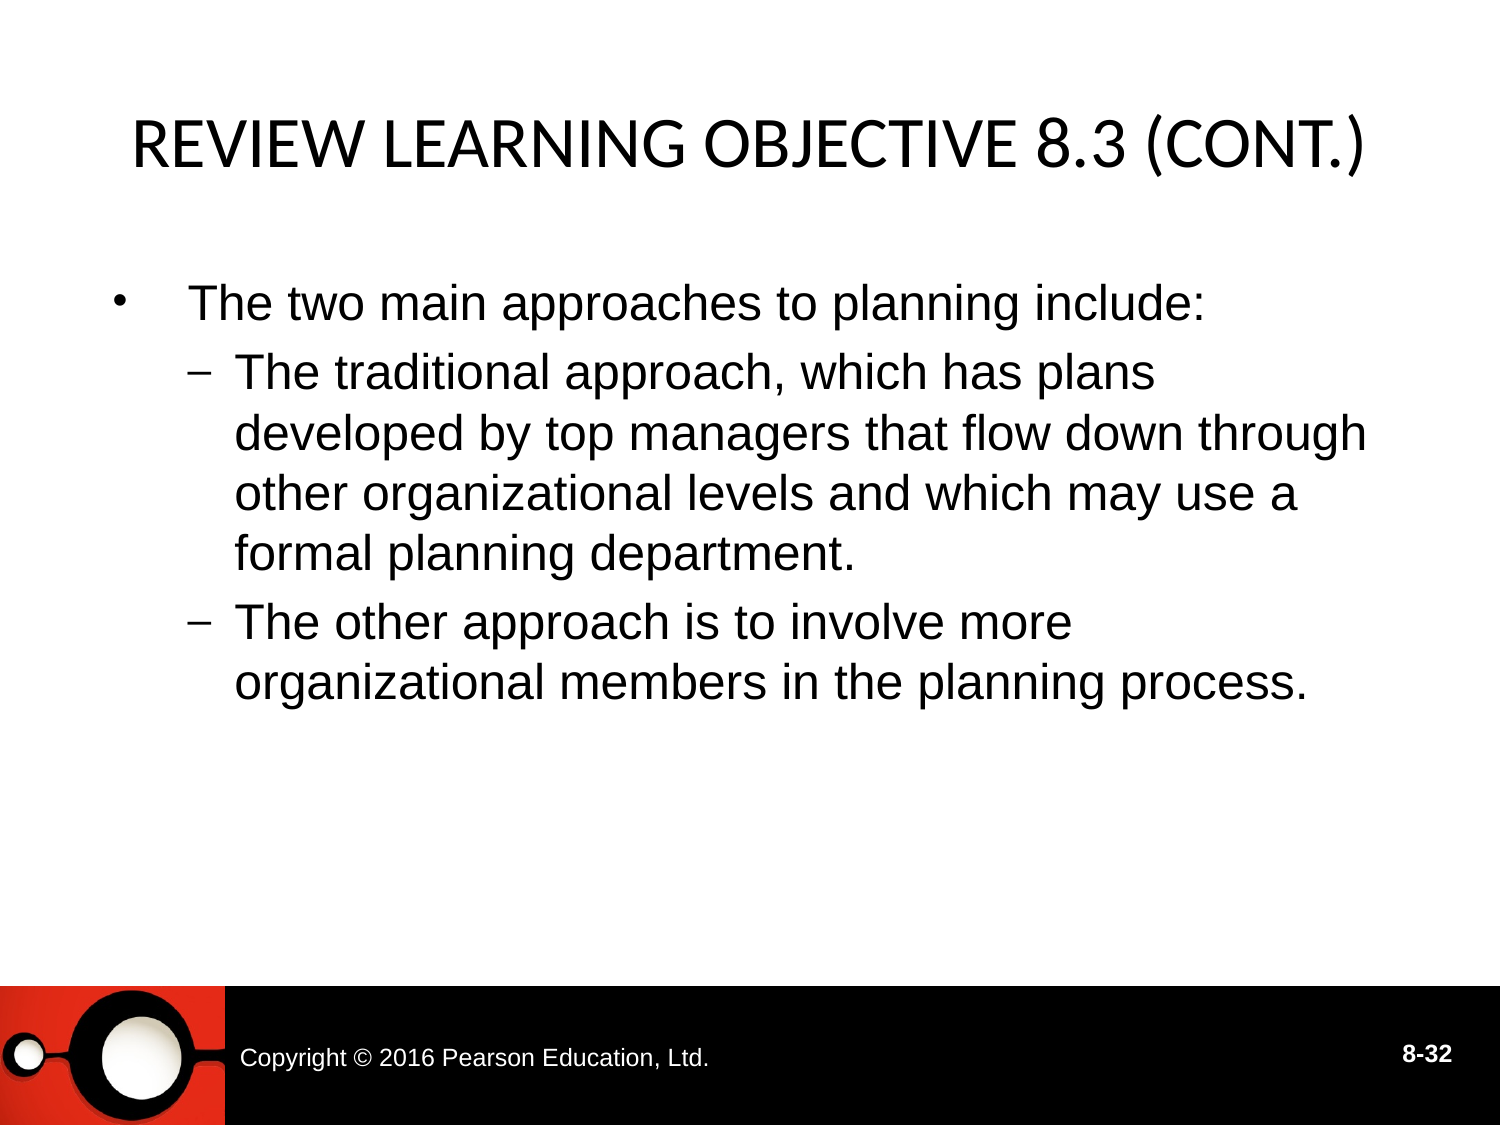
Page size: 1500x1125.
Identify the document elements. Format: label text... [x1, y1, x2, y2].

list The two main approaches to planning include: The traditional approach, which has plans developed by top managers that flow down through other organizational levels and which may use a formal planning department. The other approach is to involve more organizational members in the planning process. [112, 262, 1388, 875]
picture [0, 986, 225, 1125]
footer Copyright © 2016 Pearson Education, Ltd. [225, 1026, 838, 1087]
slide_number 8-32 [1387, 1026, 1500, 1087]
title Review Learning objective 8.3 (cont.) [112, 45, 1388, 233]
